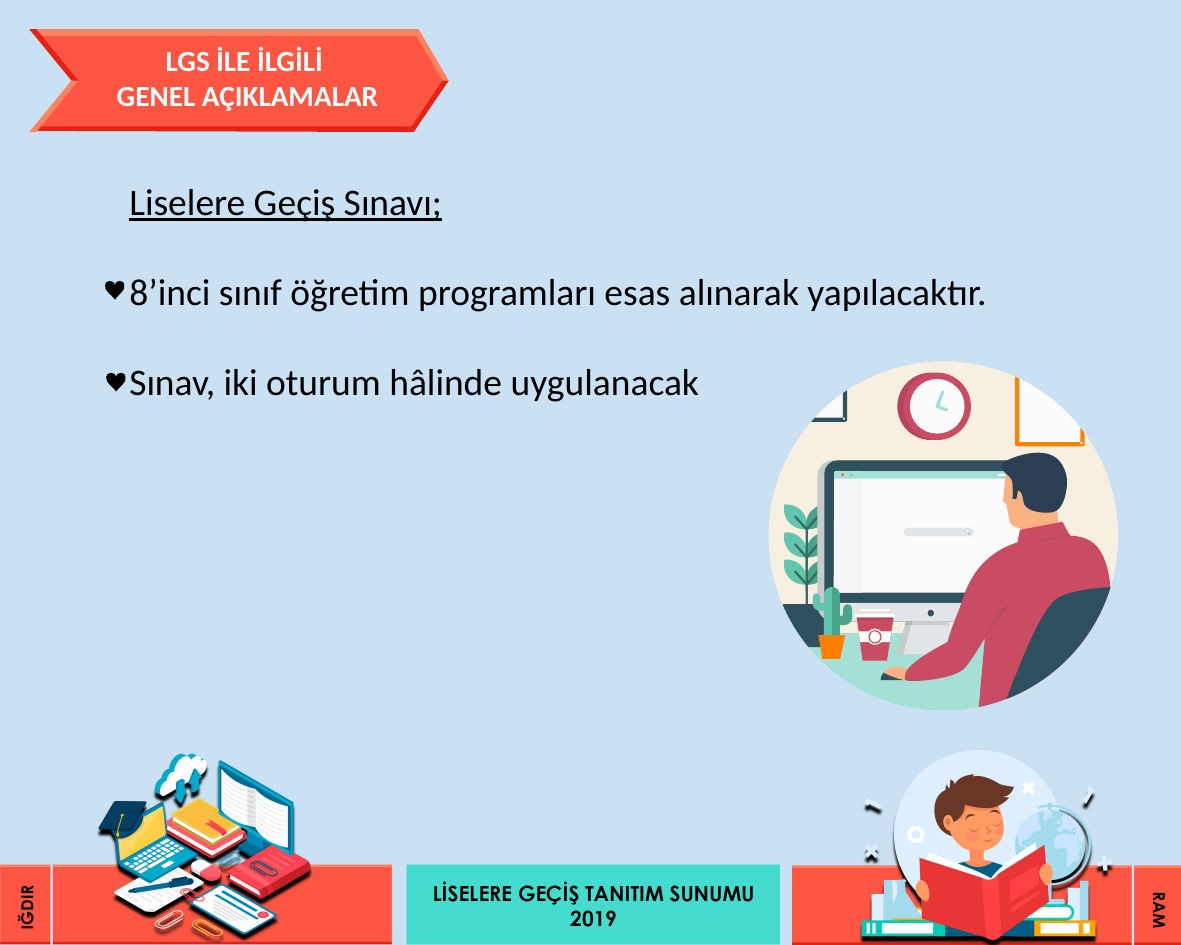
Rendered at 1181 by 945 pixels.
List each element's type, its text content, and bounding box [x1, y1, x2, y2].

picture [0, 0, 1181, 945]
text_box Liselere Geçiş Sınavı; 8’inci sınıf öğretim programları esas alınarak yapılacaktır. Sınav, iki oturum hâlinde uygulanacak [106, 170, 1139, 501]
